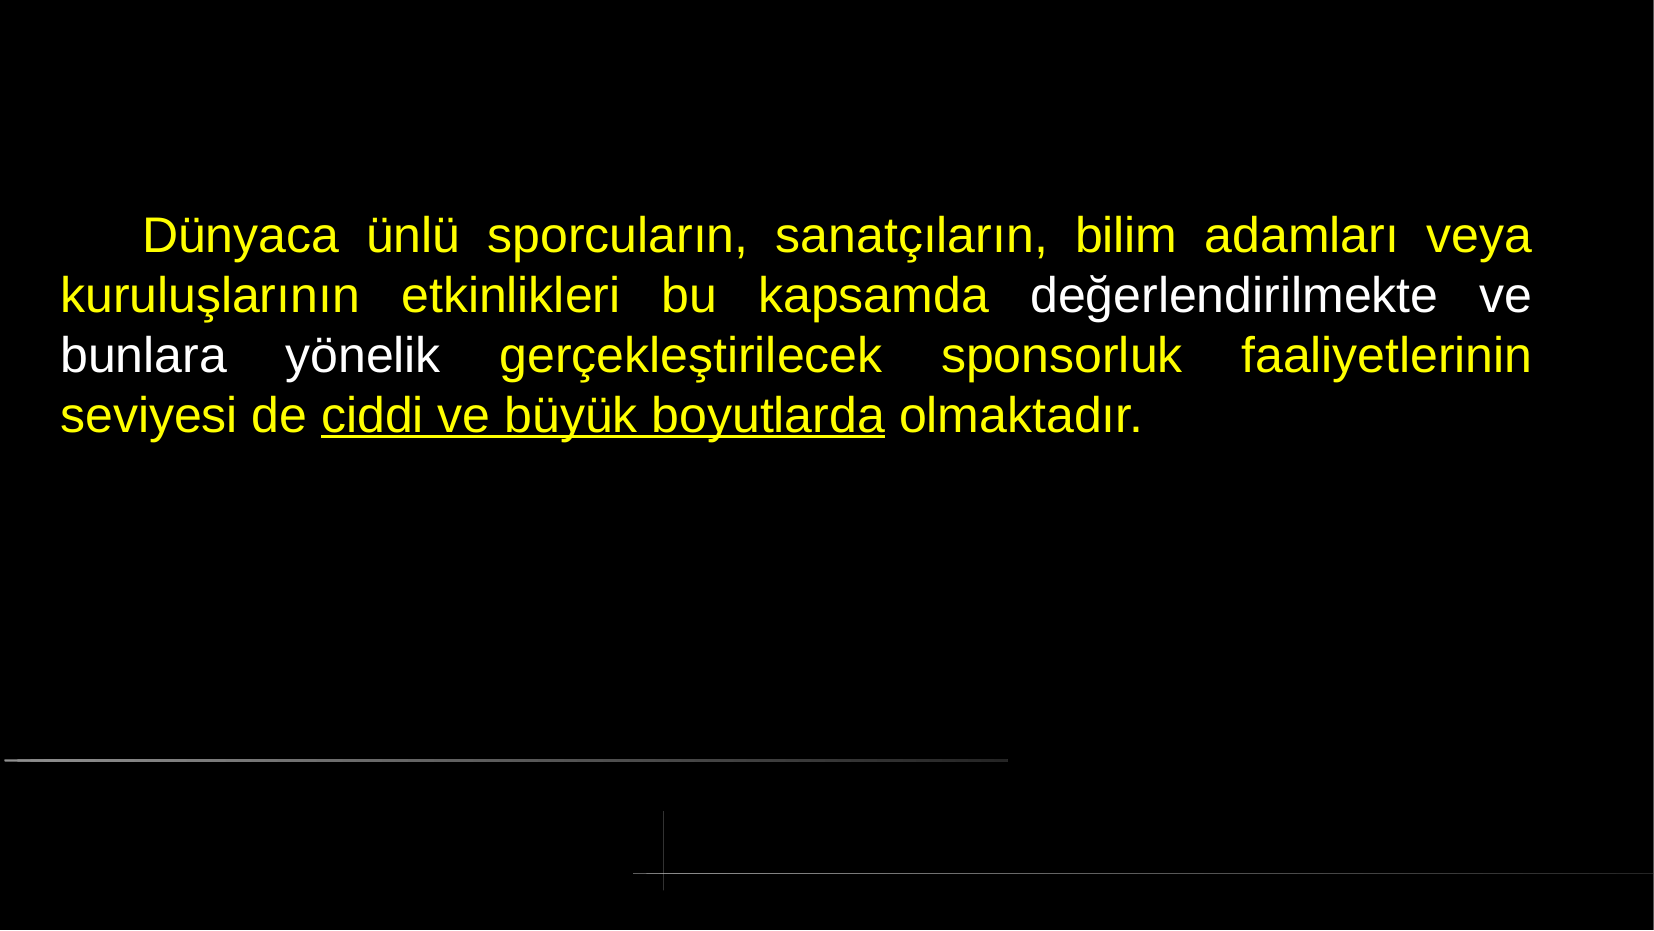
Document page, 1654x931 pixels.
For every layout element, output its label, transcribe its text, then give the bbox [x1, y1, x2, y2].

list Dünyaca ünlü sporcuların, sanatçıların, bilim adamları veya kuruluşlarının etkinlikleri bu kapsamda değerlendirilmekte ve bunlara yönelik gerçekleştirilecek sponsorluk faaliyetlerinin seviyesi de ciddi ve büyük boyutlarda olmaktadır. [60, 22, 1533, 866]
